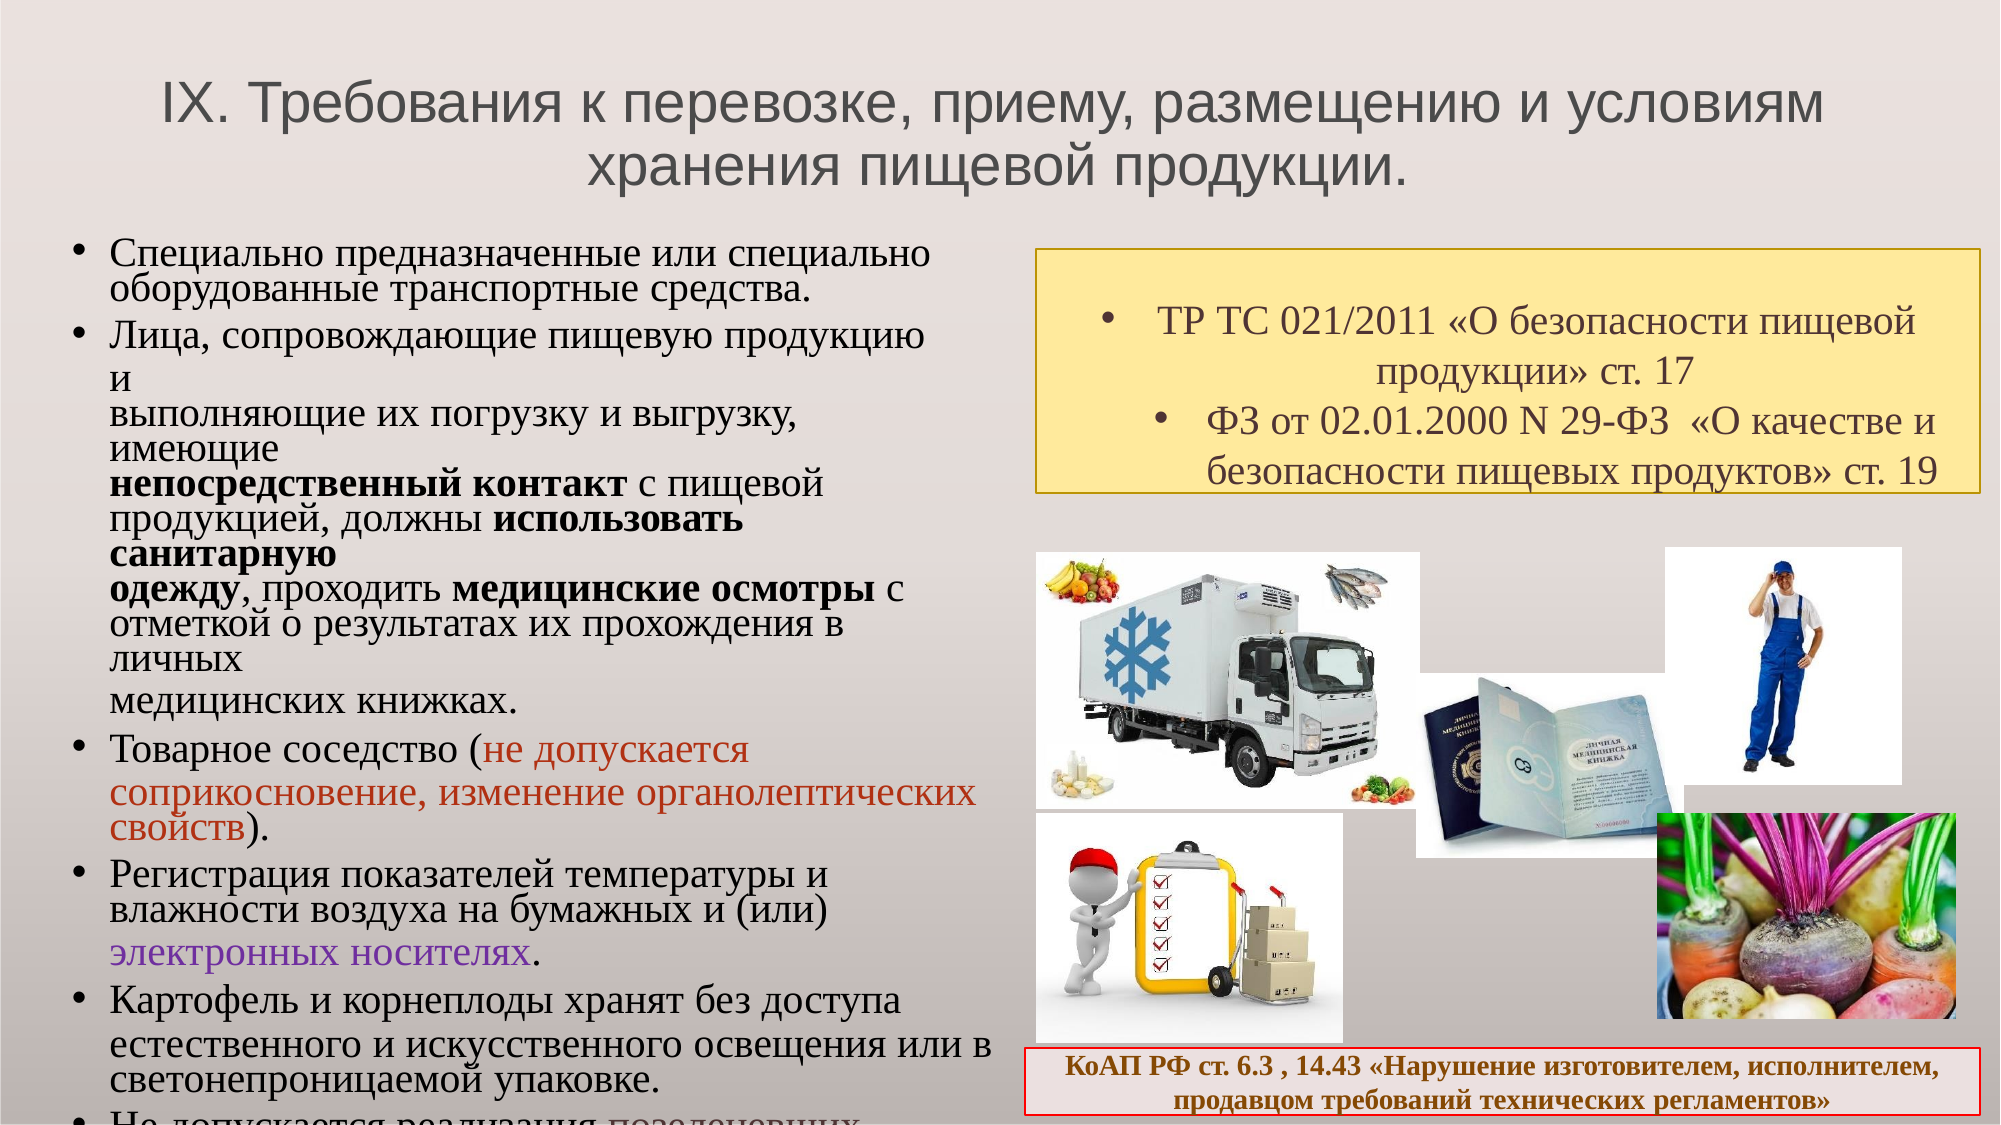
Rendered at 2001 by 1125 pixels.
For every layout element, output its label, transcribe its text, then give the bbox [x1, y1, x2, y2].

text_box КоАП РФ ст. 6.3 , 14.43 «Нарушение изготовителем, исполнителем, продавцом требований технических регламентов» [1024, 1047, 1980, 1116]
title IХ. Требования к перевозке, приему, размещению и условиям хранения пищевой продукции. [100, 39, 1939, 259]
picture [0, 0, 2000, 1125]
text_box ТР ТС 021/2011 «О безопасности пищевой продукции» ст. 17 ФЗ от 02.01.2000 N 29-ФЗ «О качестве и безопасности пищевых продуктов» ст. 19 [1036, 248, 1980, 493]
text_box Специально предназначенные или специально оборудованные транспортные средства. Лица, сопровождающие пищевую продукцию и выполняющие их погрузку и выгрузку, имеющие непосредственный контакт с пищевой продукцией, должны использовать санитарную одежду, проходить медицинские осмотры с отметкой о результатах их прохождения в личных медицинских книжках. Товарное соседство (не допускается соприкосновение, изменение органолептических свойств). Регистрация показателей температуры и влажности воздуха на бумажных и (или) электронных носителях. Картофель и корнеплоды хранят без доступа естественного и искусственного освещения или в светонепроницаемой упаковке. Не допускается реализация позеленевших клубней картофеля. [69, 221, 1019, 1125]
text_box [1035, 547, 1956, 1044]
